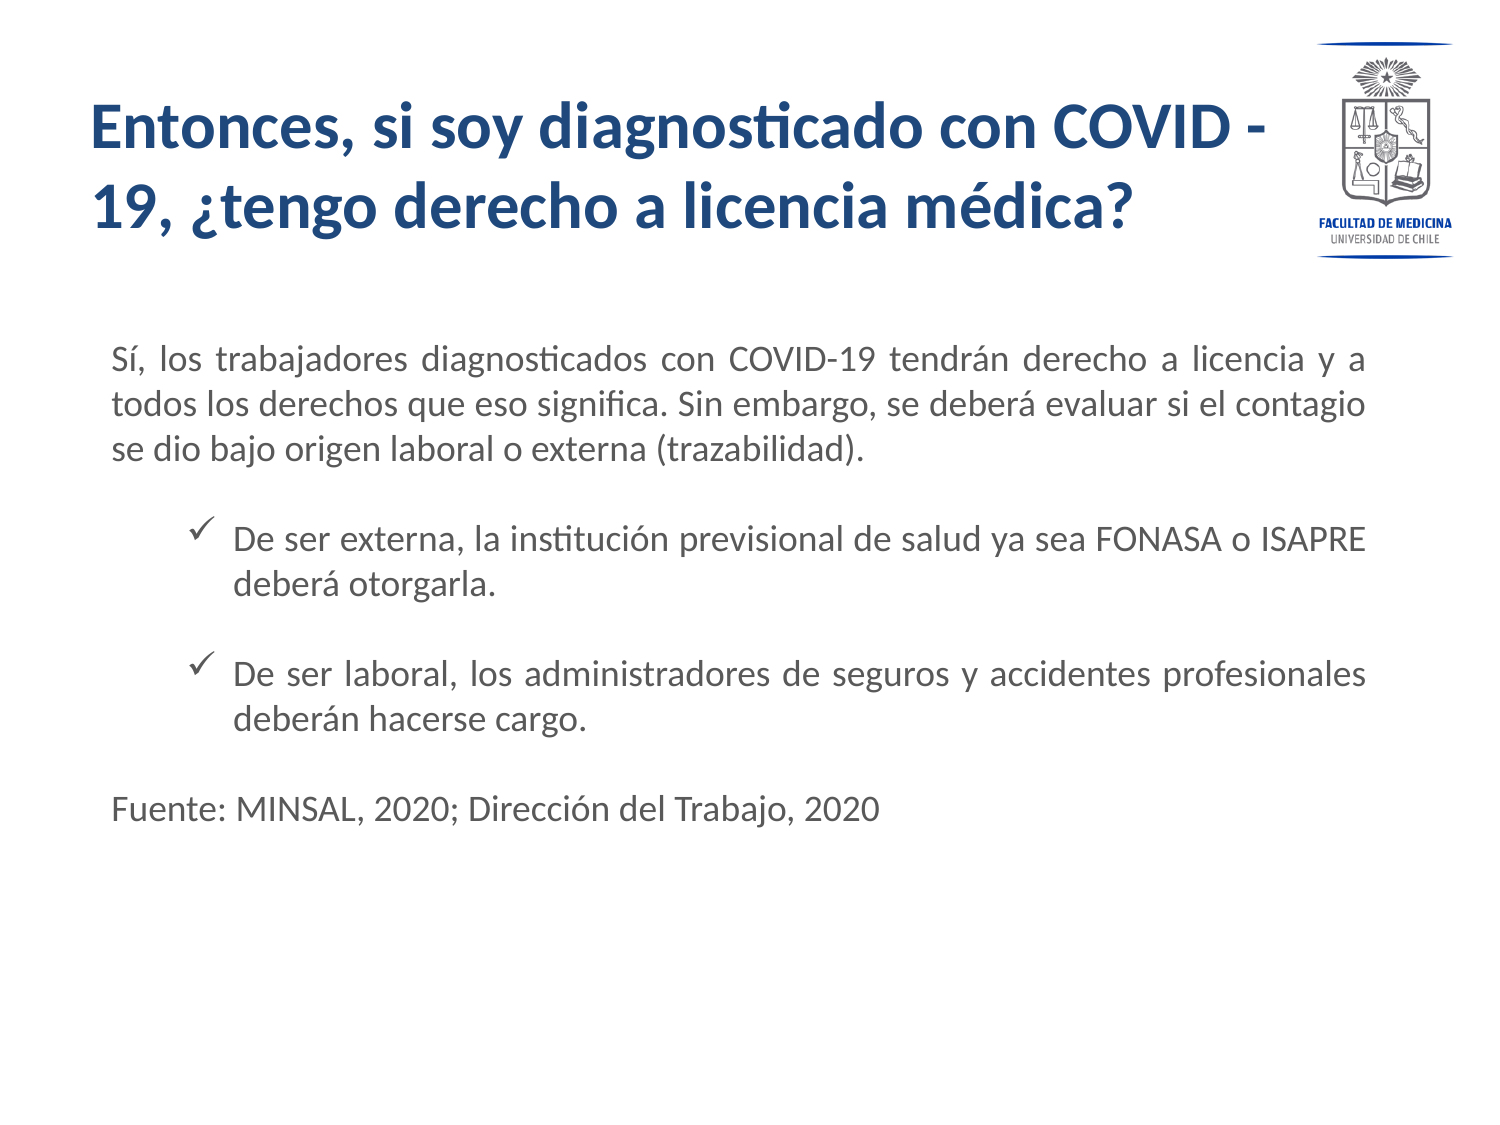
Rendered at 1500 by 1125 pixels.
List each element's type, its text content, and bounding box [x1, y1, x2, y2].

title Entonces, si soy diagnosticado con COVID -19, ¿tengo derecho a licencia médica? [75, 67, 1287, 256]
text_box Sí, los trabajadores diagnosticados con COVID-19 tendrán derecho a licencia y a todos los derechos que eso significa. Sin embargo, se deberá evaluar si el contagio se dio bajo origen laboral o externa (trazabilidad). De ser externa, la institución previsional de salud ya sea FONASA o ISAPRE deberá otorgarla. De ser laboral, los administradores de seguros y accidentes profesionales deberán hacerse cargo. Fuente: MINSAL, 2020; Dirección del Trabajo, 2020 [96, 326, 1383, 881]
picture [1292, 27, 1480, 280]
